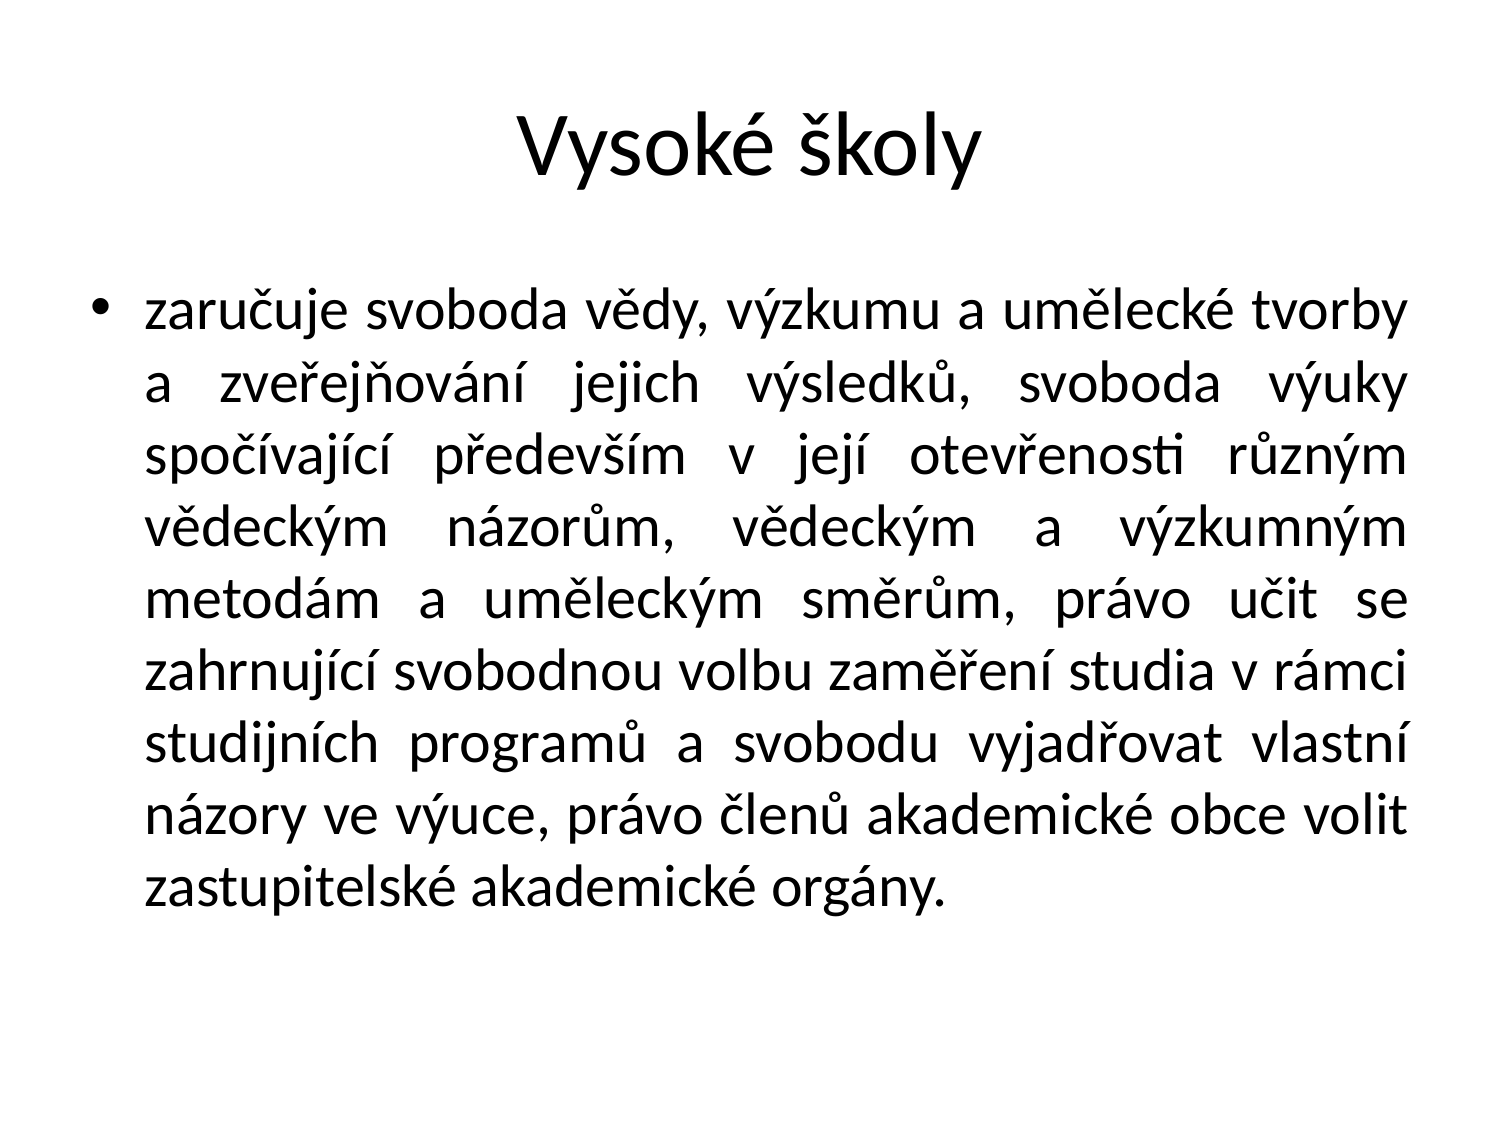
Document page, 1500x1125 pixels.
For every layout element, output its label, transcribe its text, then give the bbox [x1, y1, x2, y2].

title Vysoké školy [75, 45, 1425, 233]
list zaručuje svoboda vědy, výzkumu a umělecké tvorby a zveřejňování jejich výsledků, svoboda výuky spočívající především v její otevřenosti různým vědeckým názorům, vědeckým a výzkumným metodám a uměleckým směrům, právo učit se zahrnující svobodnou volbu zaměření studia v rámci studijních programů a svobodu vyjadřovat vlastní názory ve výuce, právo členů akademické obce volit zastupitelské akademické orgány. [75, 262, 1425, 1005]
